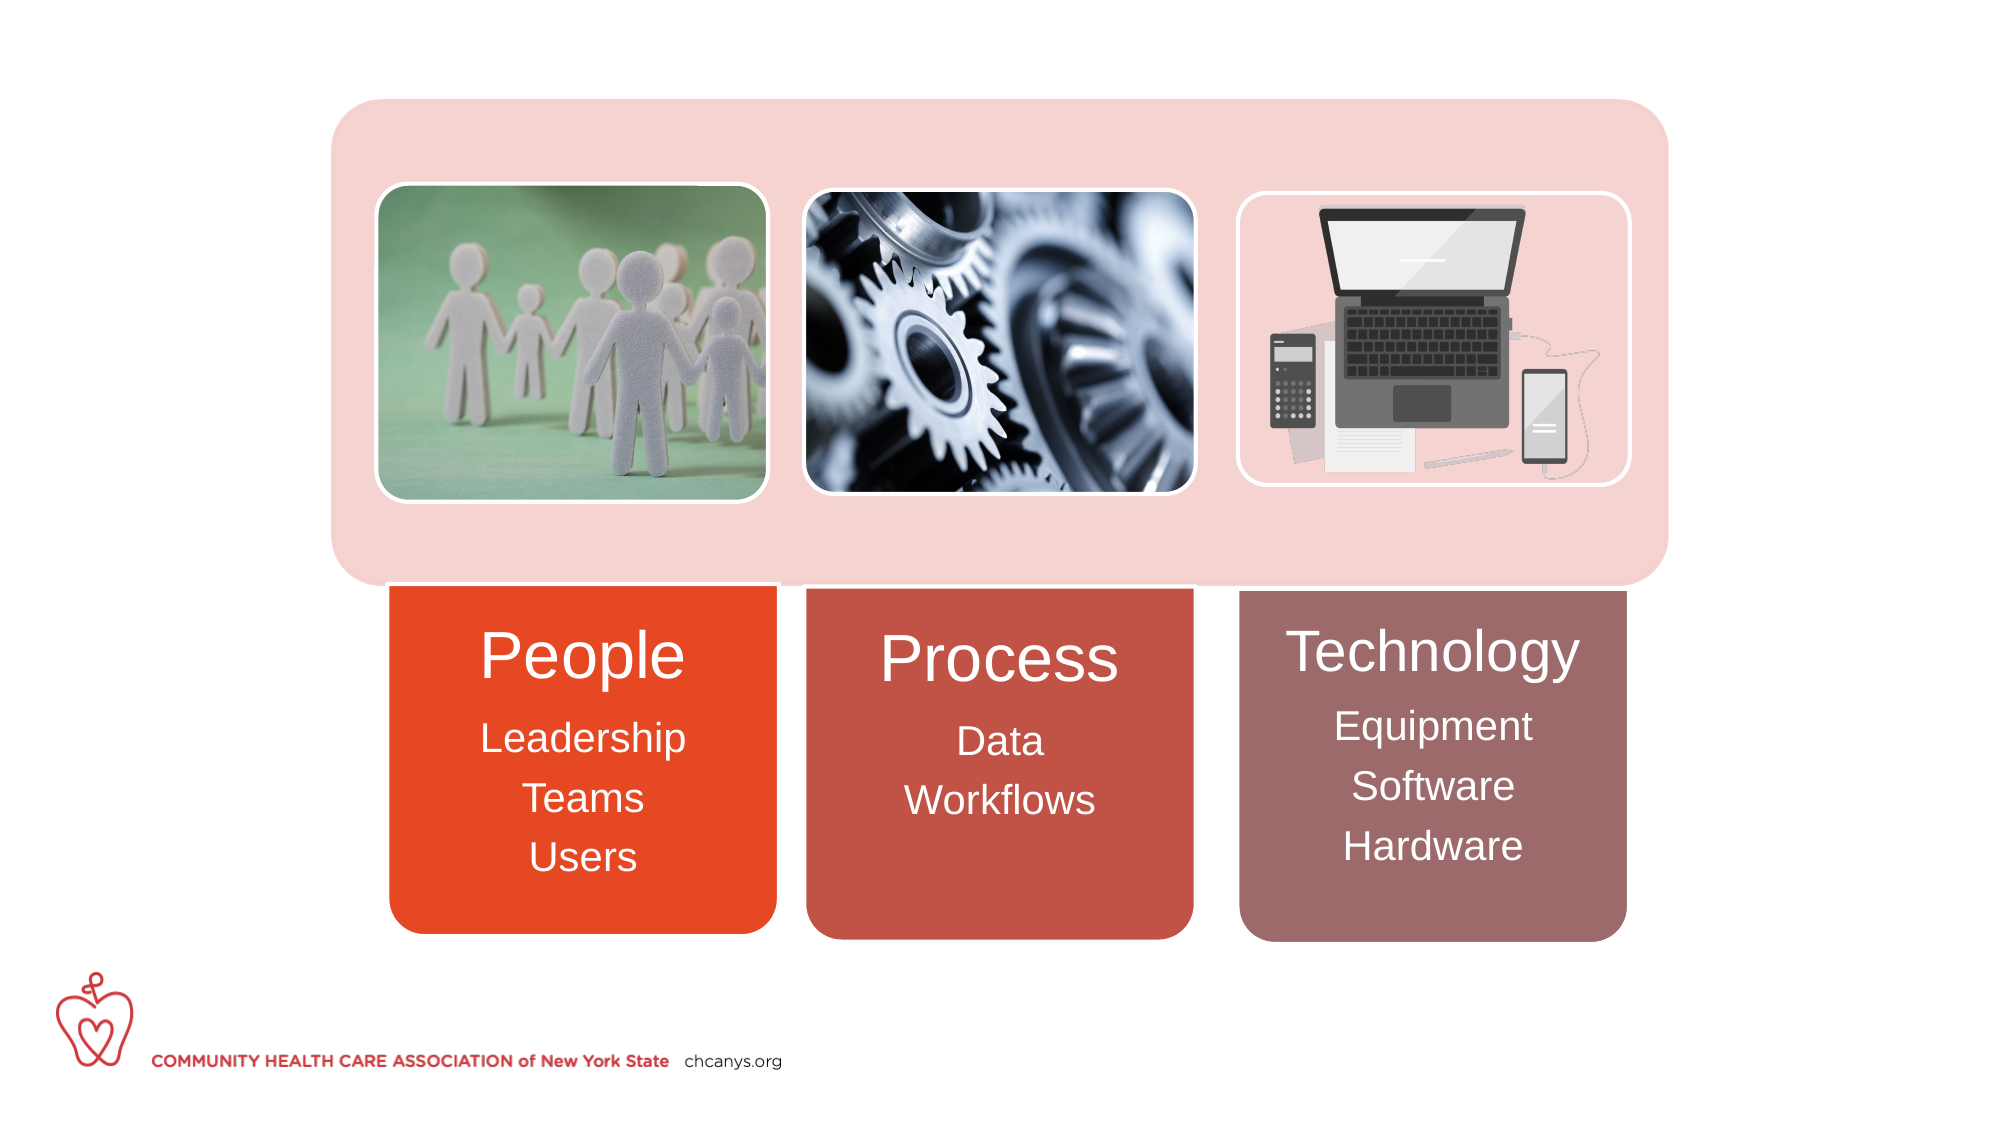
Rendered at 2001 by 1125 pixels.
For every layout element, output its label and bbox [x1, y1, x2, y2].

text_box [332, 117, 1667, 937]
picture [56, 972, 804, 1073]
